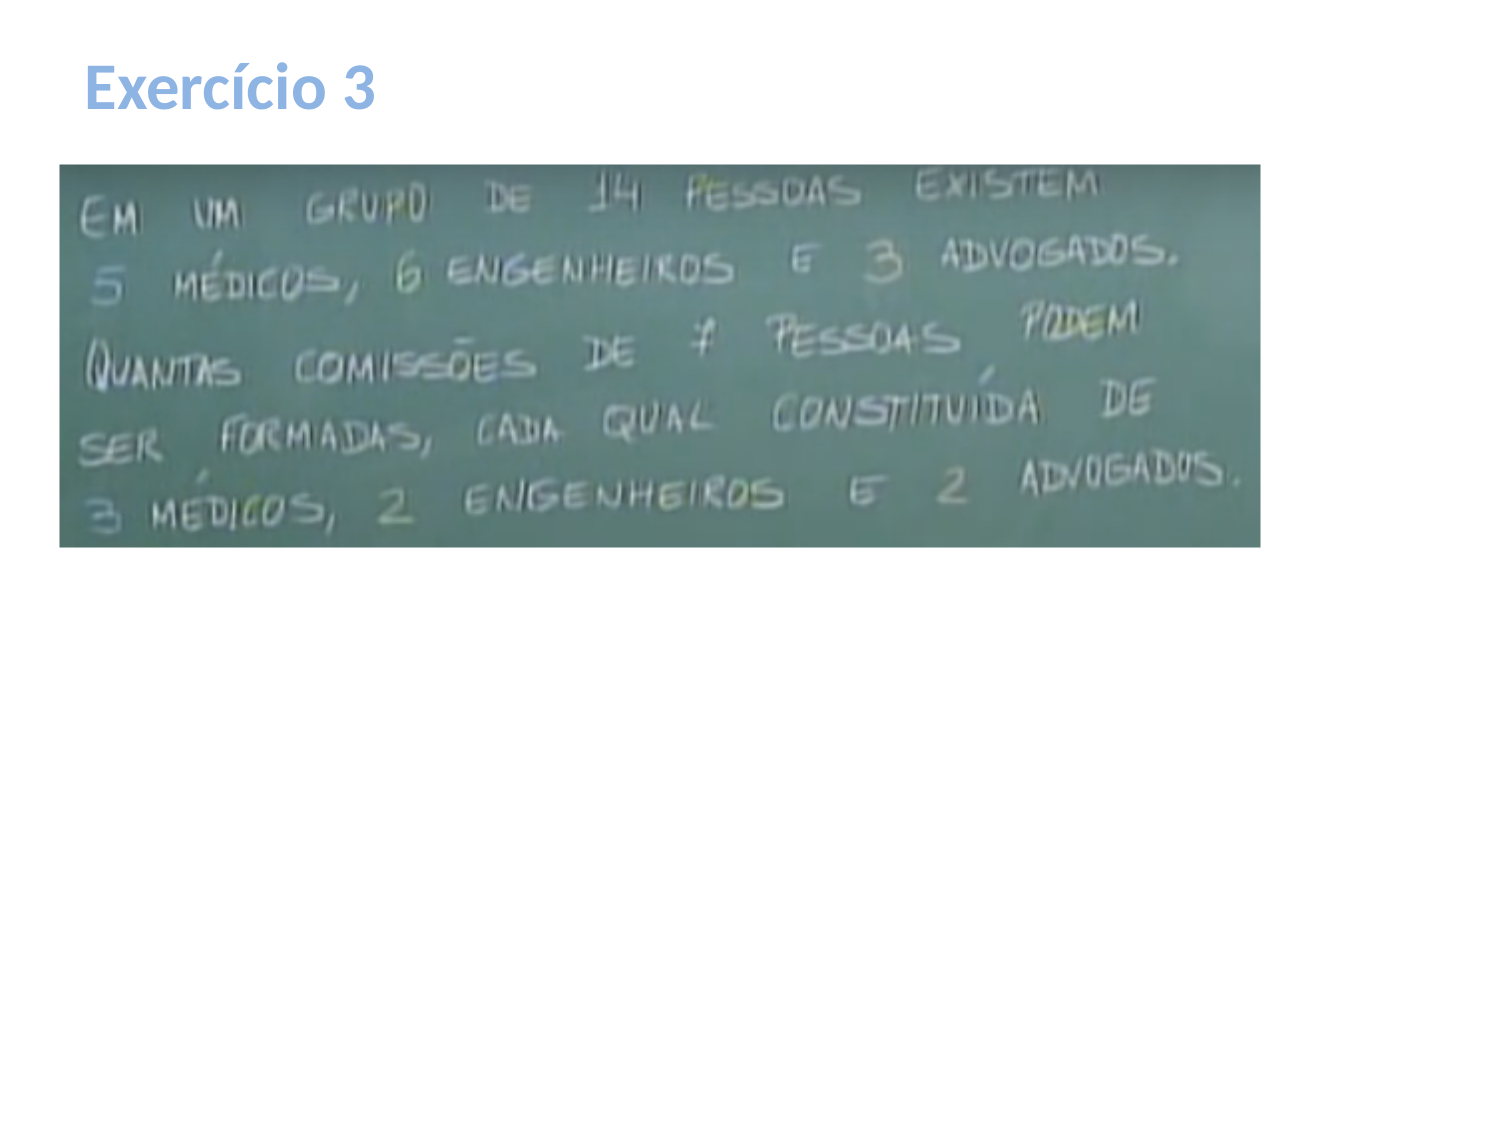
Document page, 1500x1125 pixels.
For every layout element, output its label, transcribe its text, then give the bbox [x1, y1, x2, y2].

text_box Exercício 3 [70, 35, 750, 130]
picture [58, 163, 1263, 551]
